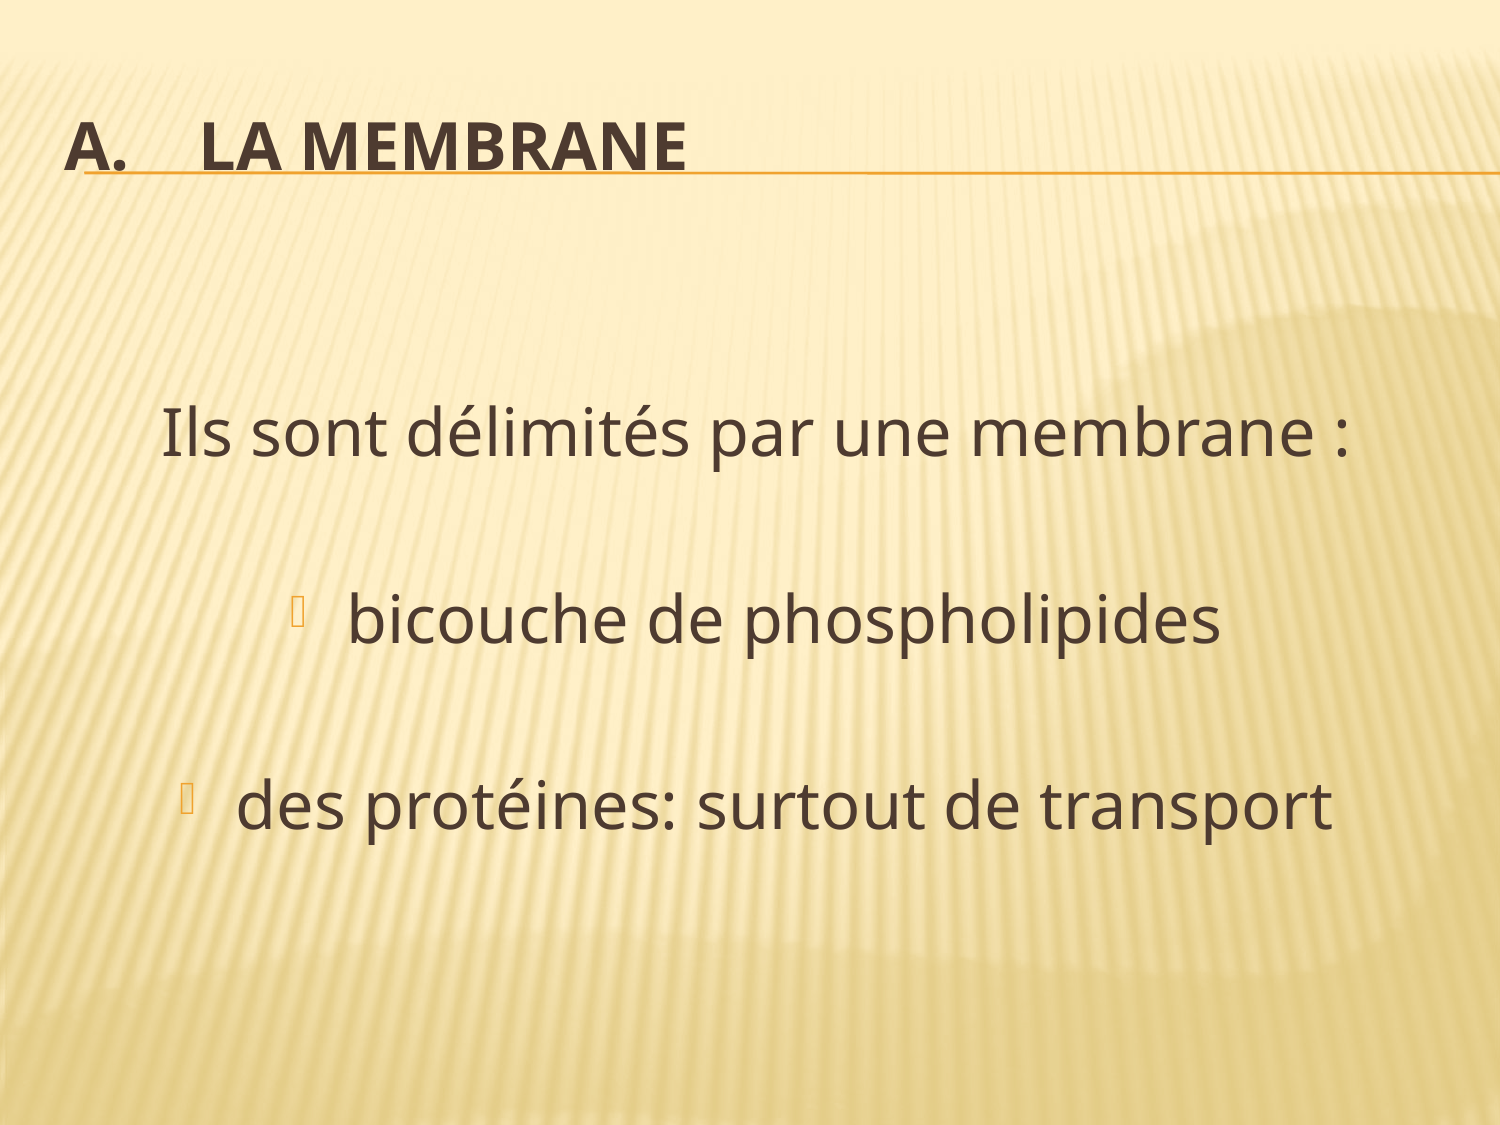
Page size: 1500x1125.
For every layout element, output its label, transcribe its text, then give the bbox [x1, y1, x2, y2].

title A. La membrane [50, 75, 1475, 213]
list Ils sont délimités par une membrane : bicouche de phospholipides des protéines: surtout de transport [82, 382, 1432, 1125]
